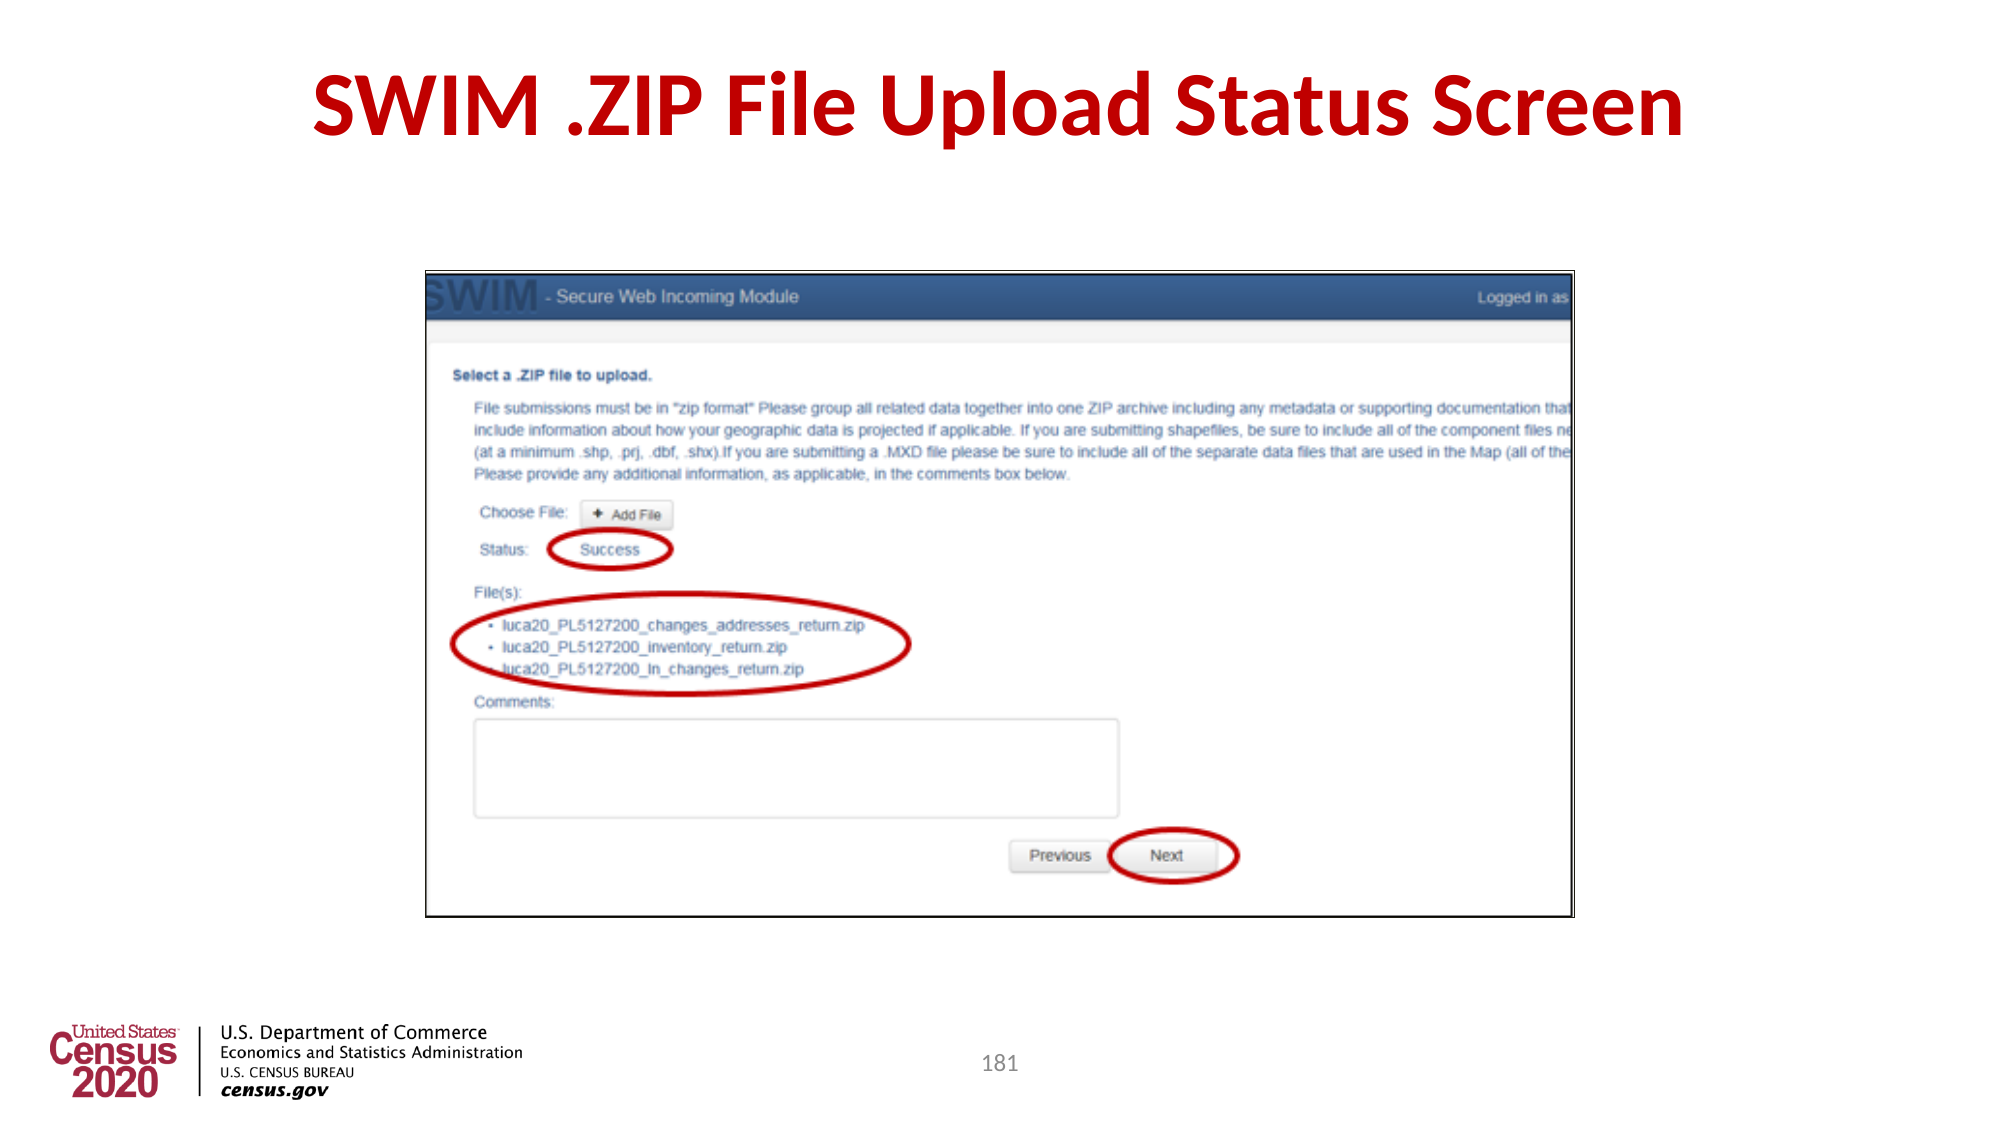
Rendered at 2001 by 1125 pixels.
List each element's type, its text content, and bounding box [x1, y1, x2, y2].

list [425, 270, 1575, 918]
picture [50, 1024, 522, 1100]
title SWIM .ZIP File Upload Status Screen [99, 4, 1900, 193]
slide_number 181 [774, 1032, 1225, 1092]
